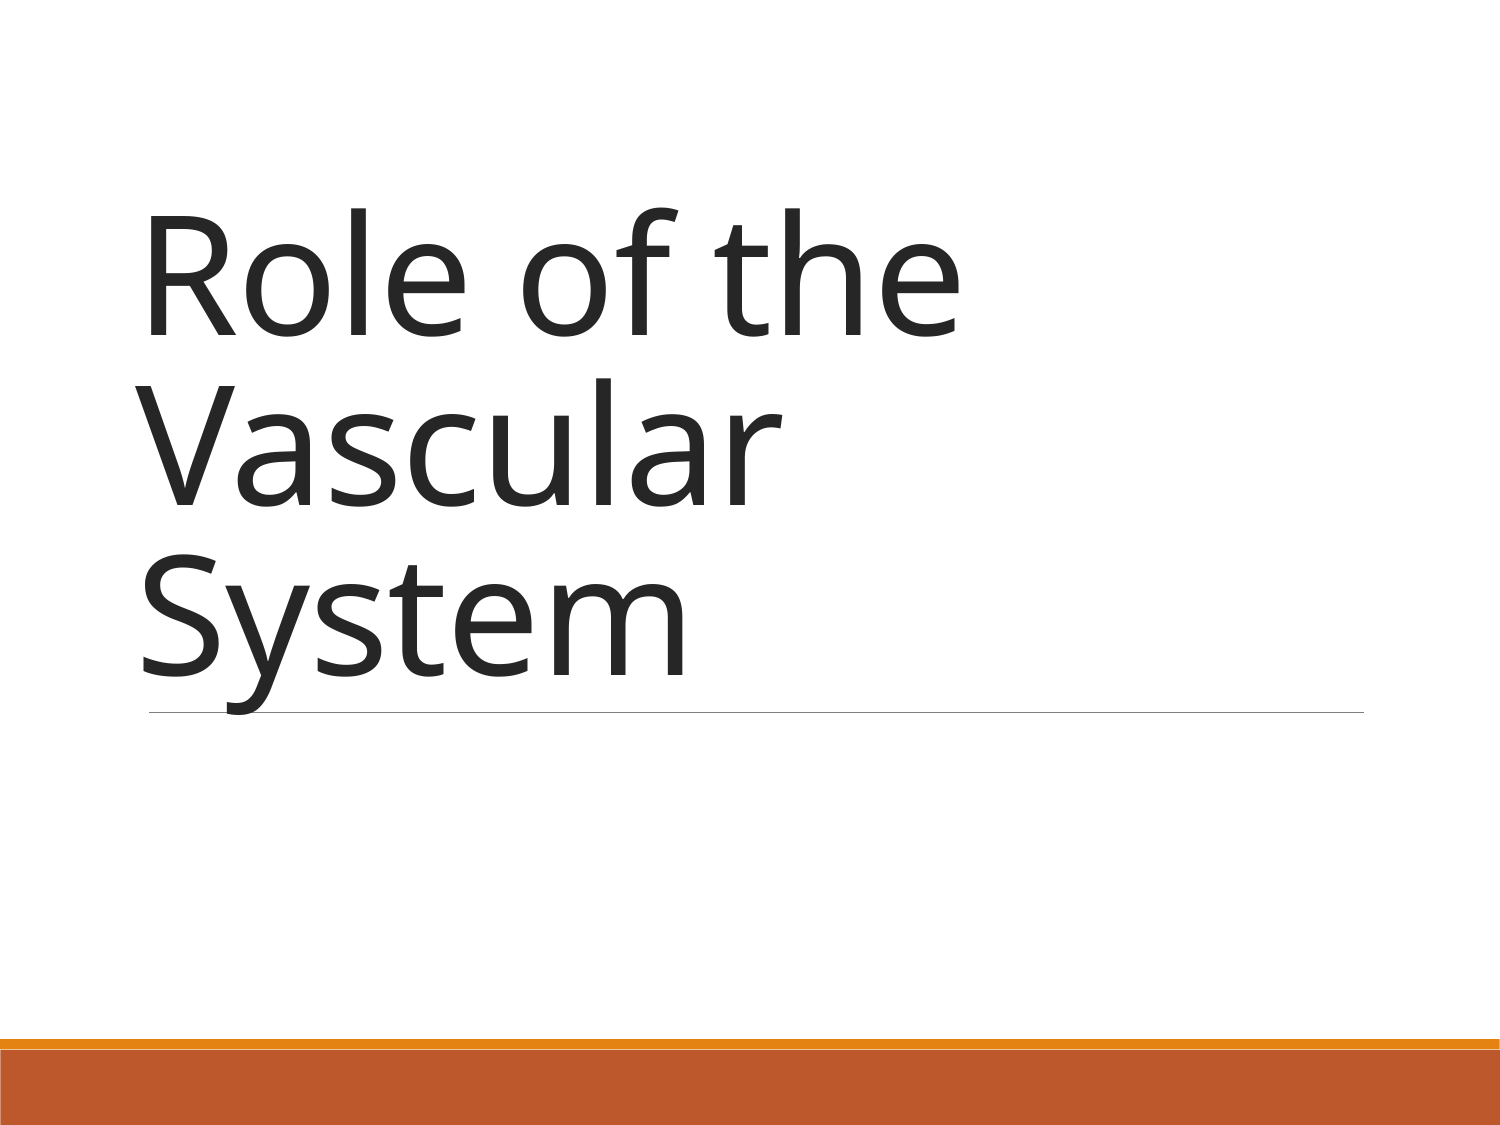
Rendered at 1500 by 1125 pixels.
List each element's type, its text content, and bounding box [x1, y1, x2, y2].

title Role of the Vascular System [135, 124, 1373, 710]
